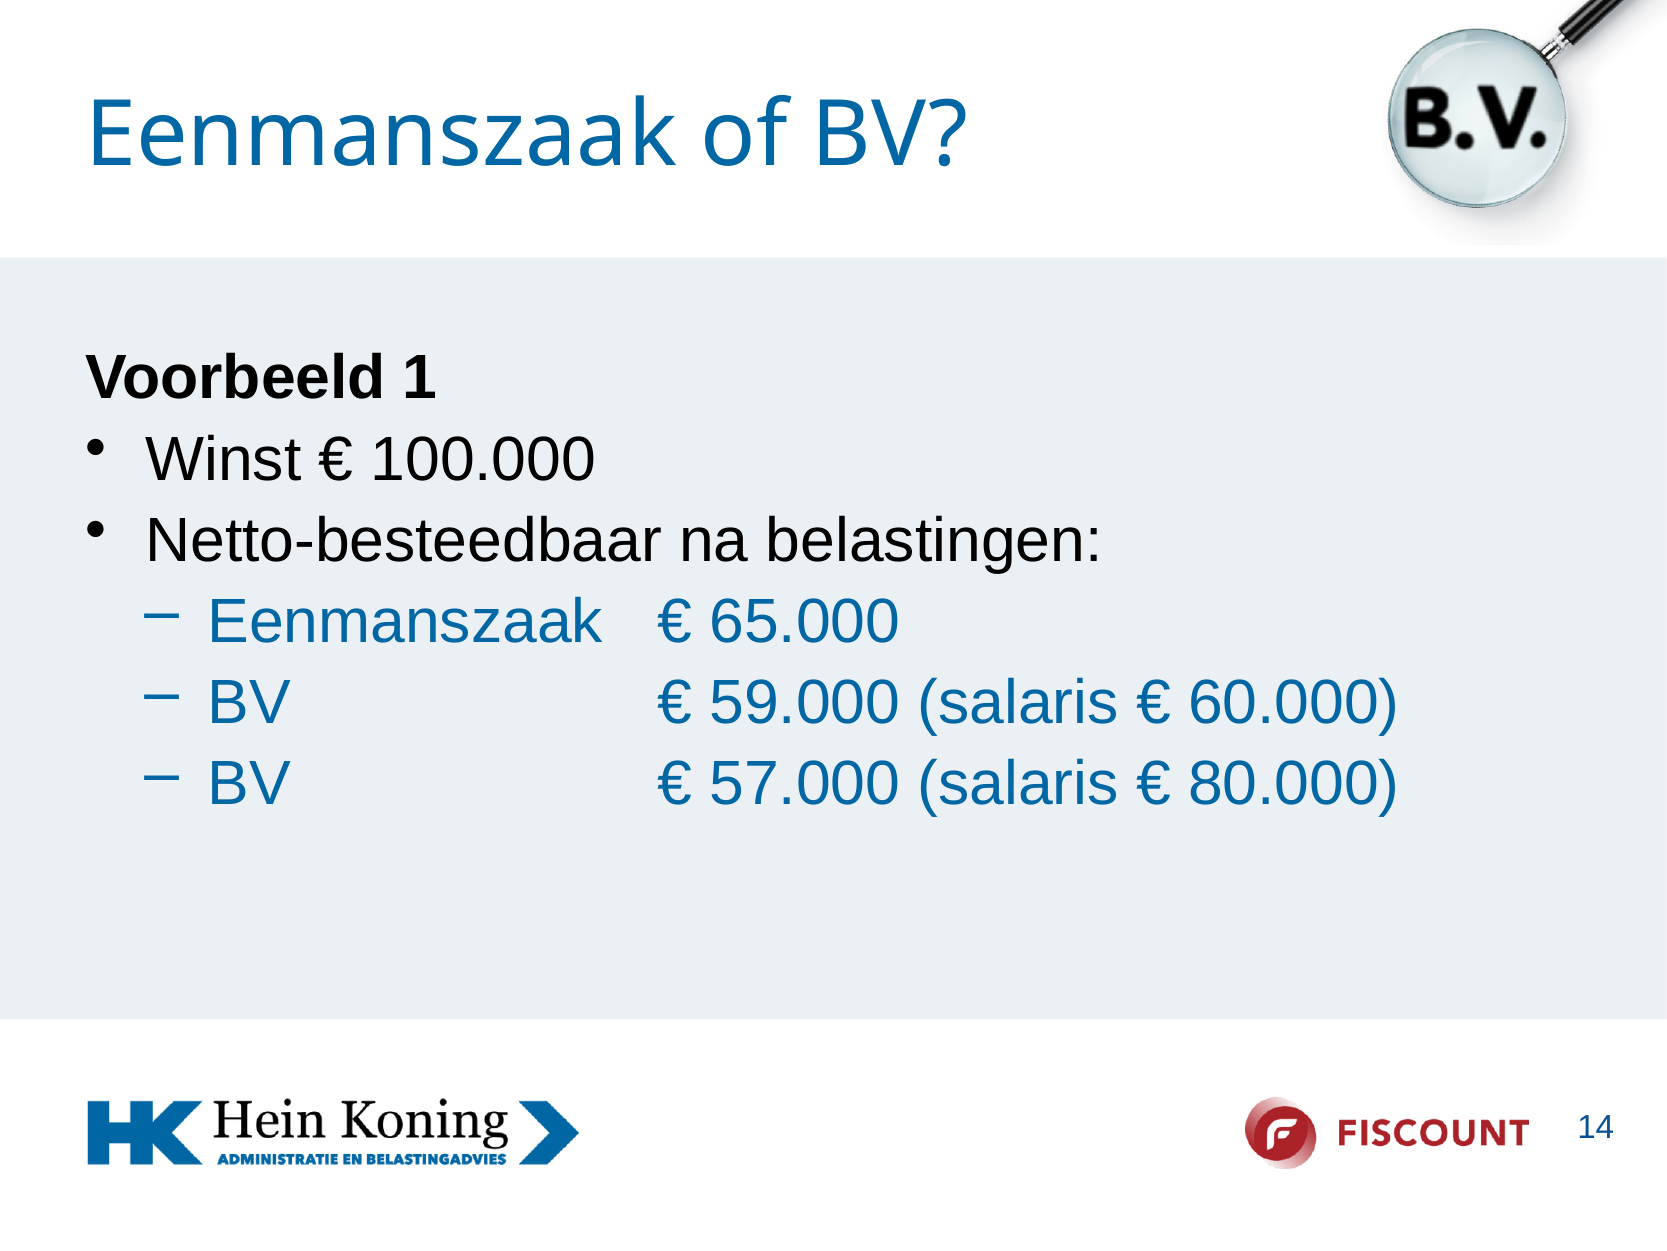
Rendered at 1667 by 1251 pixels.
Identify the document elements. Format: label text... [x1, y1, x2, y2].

picture [0, 1019, 939, 1250]
picture [1366, 0, 1667, 245]
picture [1245, 1138, 1529, 1169]
slide_number 14 [1566, 1098, 1624, 1153]
title Eenmanszaak of BV? [84, 0, 1569, 258]
list Voorbeeld 1 Winst € 100.000 Netto-besteedbaar na belastingen: Eenmanszaak € 65.000 BV € 59.000 (salaris € 60.000) BV € 57.000 (salaris € 80.000) [84, 335, 1571, 1138]
